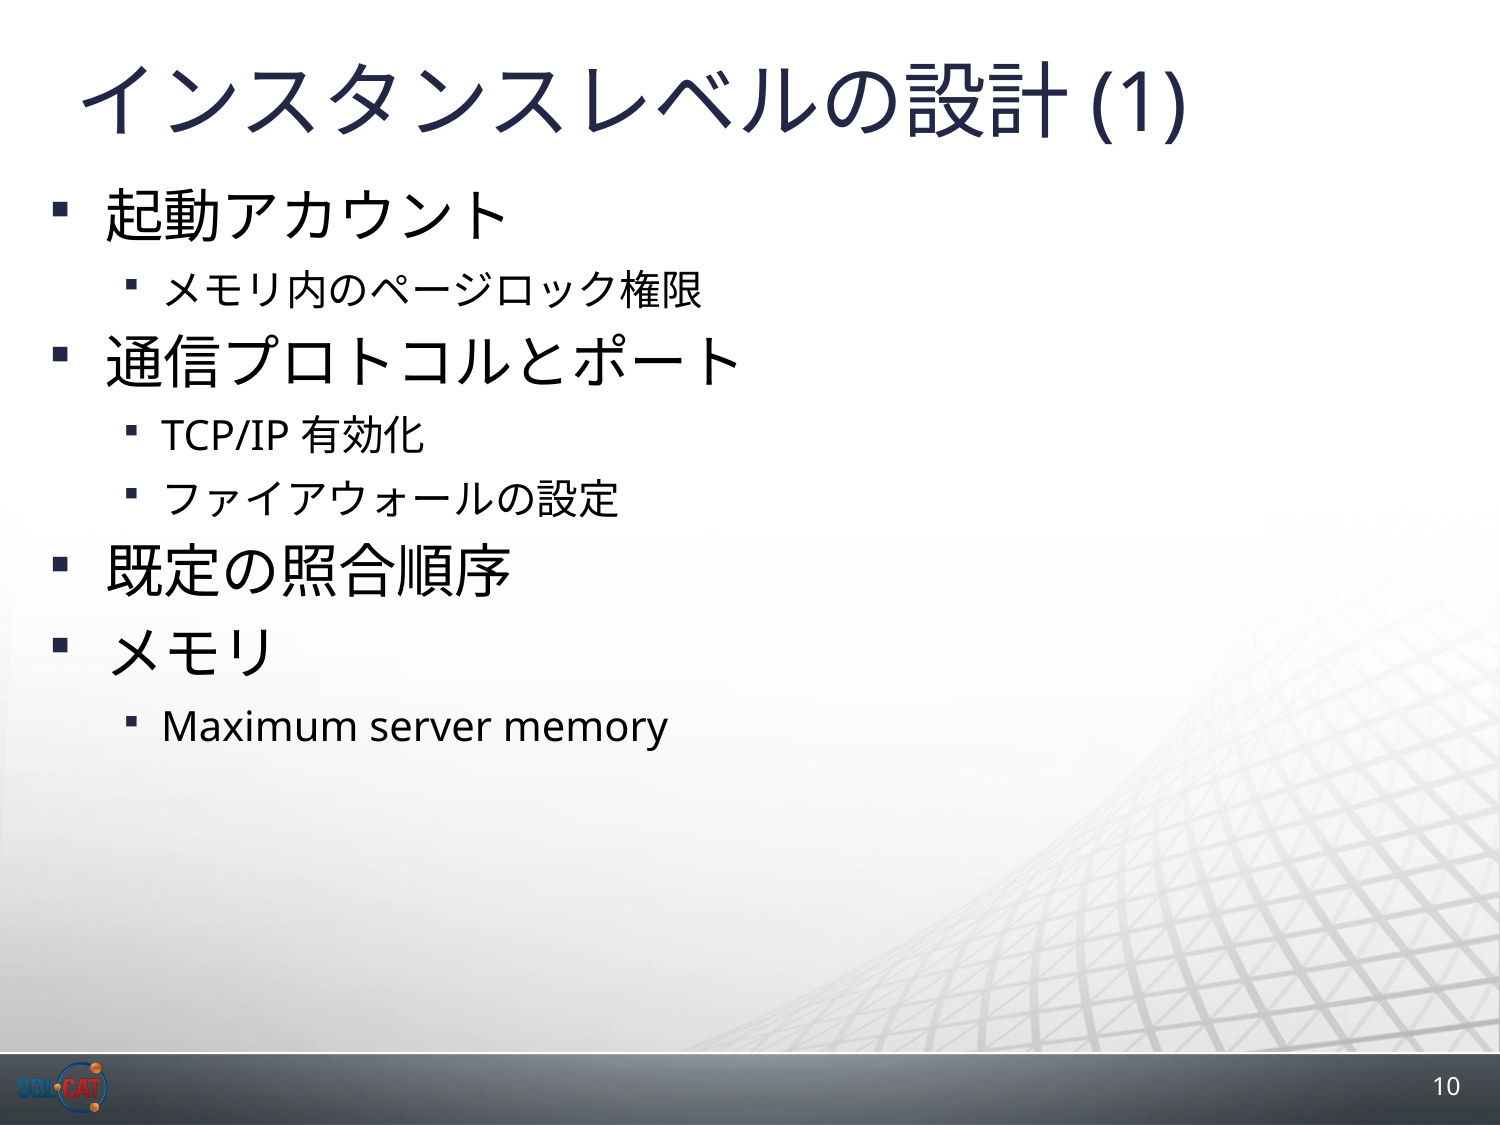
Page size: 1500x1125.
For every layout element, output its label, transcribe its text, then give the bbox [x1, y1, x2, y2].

list 起動アカウント メモリ内のページロック権限 通信プロトコルとポート TCP/IP有効化 ファイアウォールの設定 既定の照合順序 メモリ Maximum server memory [48, 187, 1452, 757]
title インスタンスレベルの設計(1) [74, 59, 1441, 161]
picture [0, 0, 1500, 1125]
